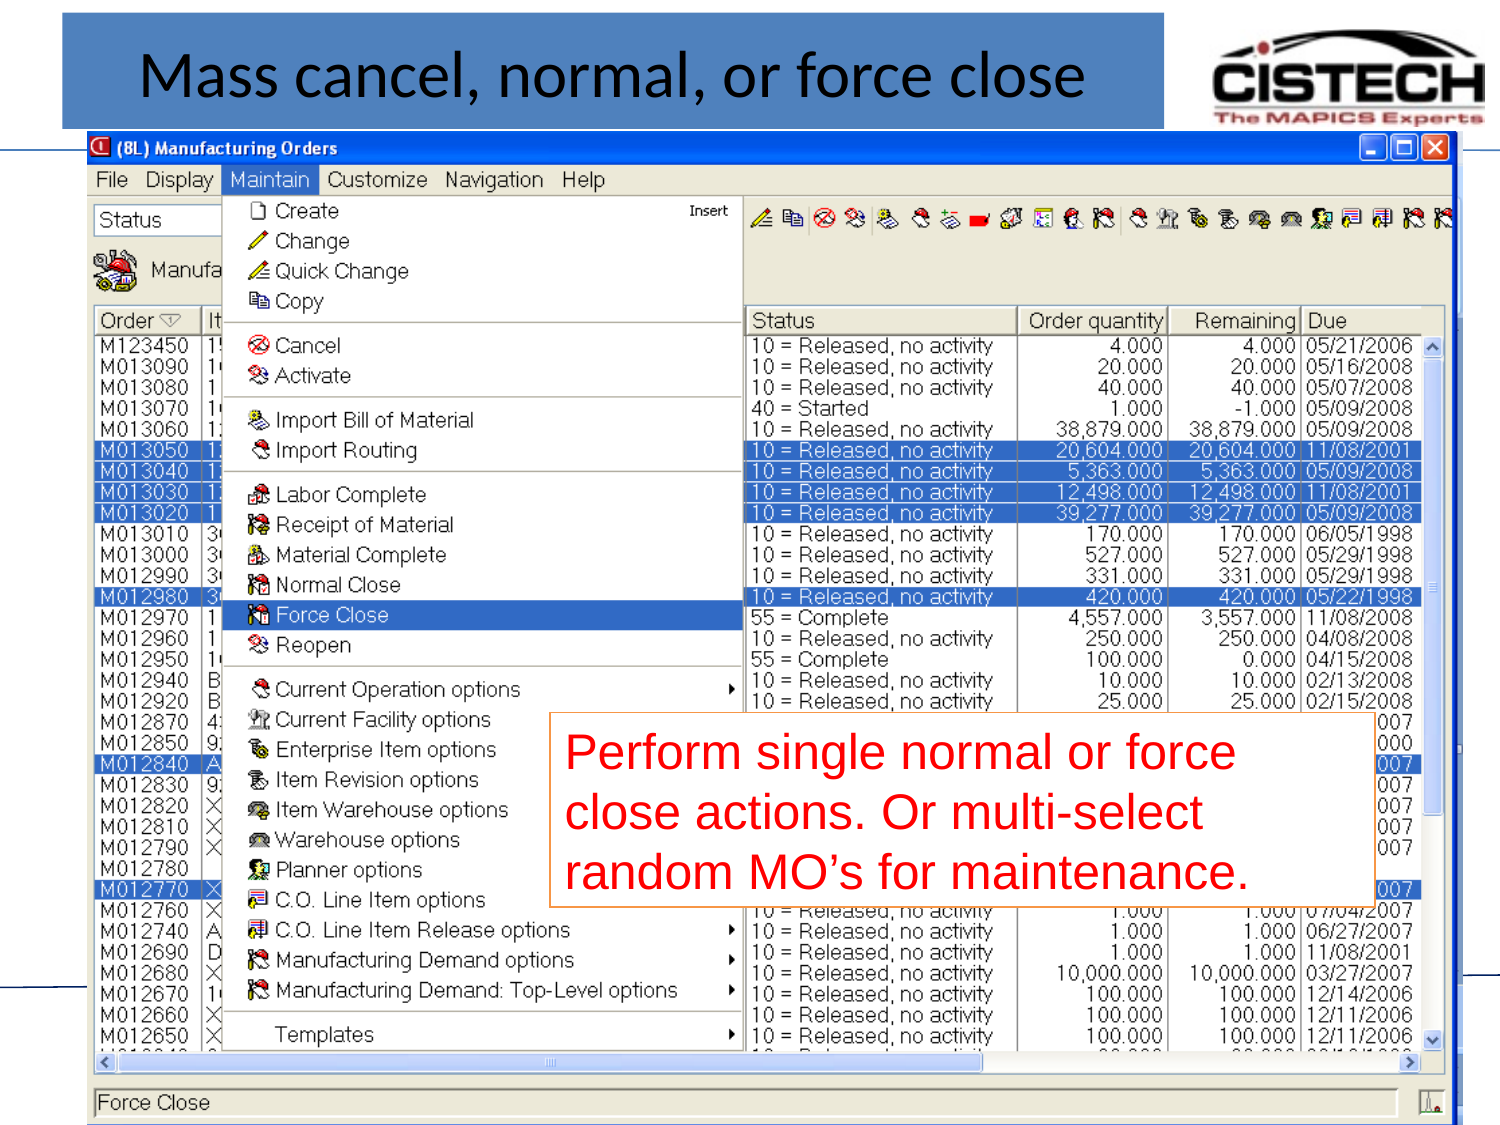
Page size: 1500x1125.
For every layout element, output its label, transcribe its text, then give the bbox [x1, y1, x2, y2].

picture [87, 130, 1463, 1125]
picture [1209, 29, 1485, 127]
title Mass cancel, normal, or force close [62, 12, 1165, 129]
